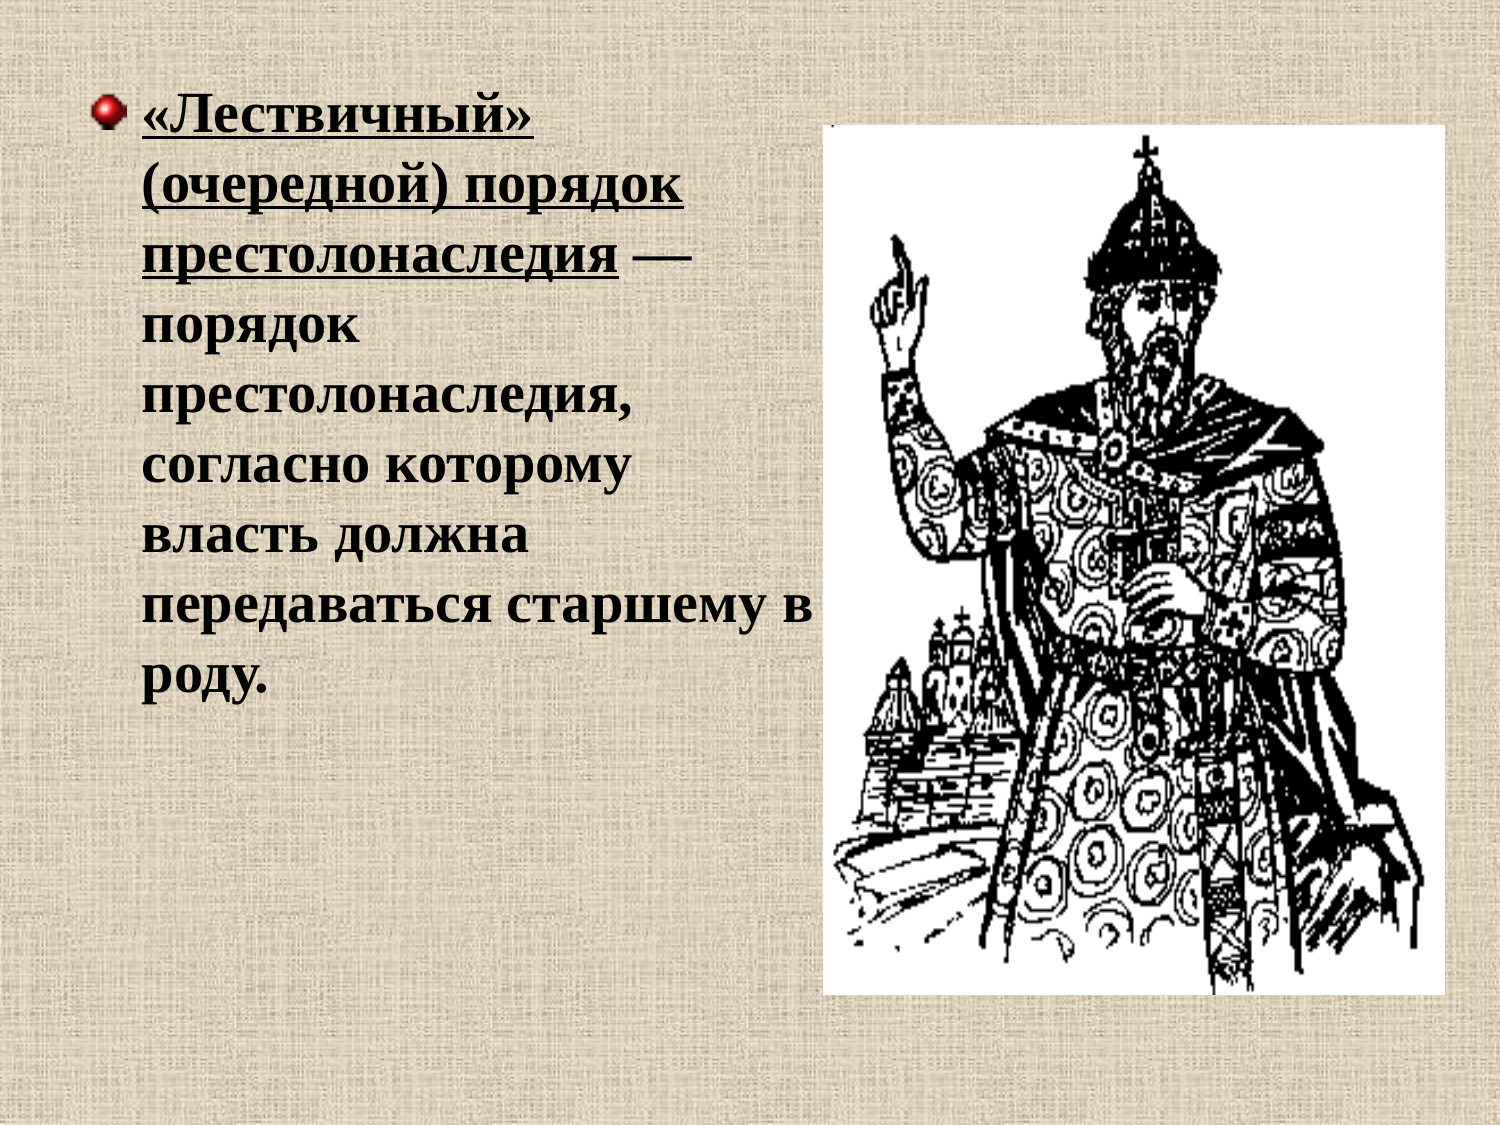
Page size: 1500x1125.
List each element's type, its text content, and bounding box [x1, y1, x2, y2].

list «Лествичный» (очередной) порядок престолонаследия — порядок престолонаследия, согласно которому власть должна передаваться старшему в роду. [70, 66, 832, 1012]
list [823, 125, 1445, 996]
picture [0, 0, 1500, 1125]
